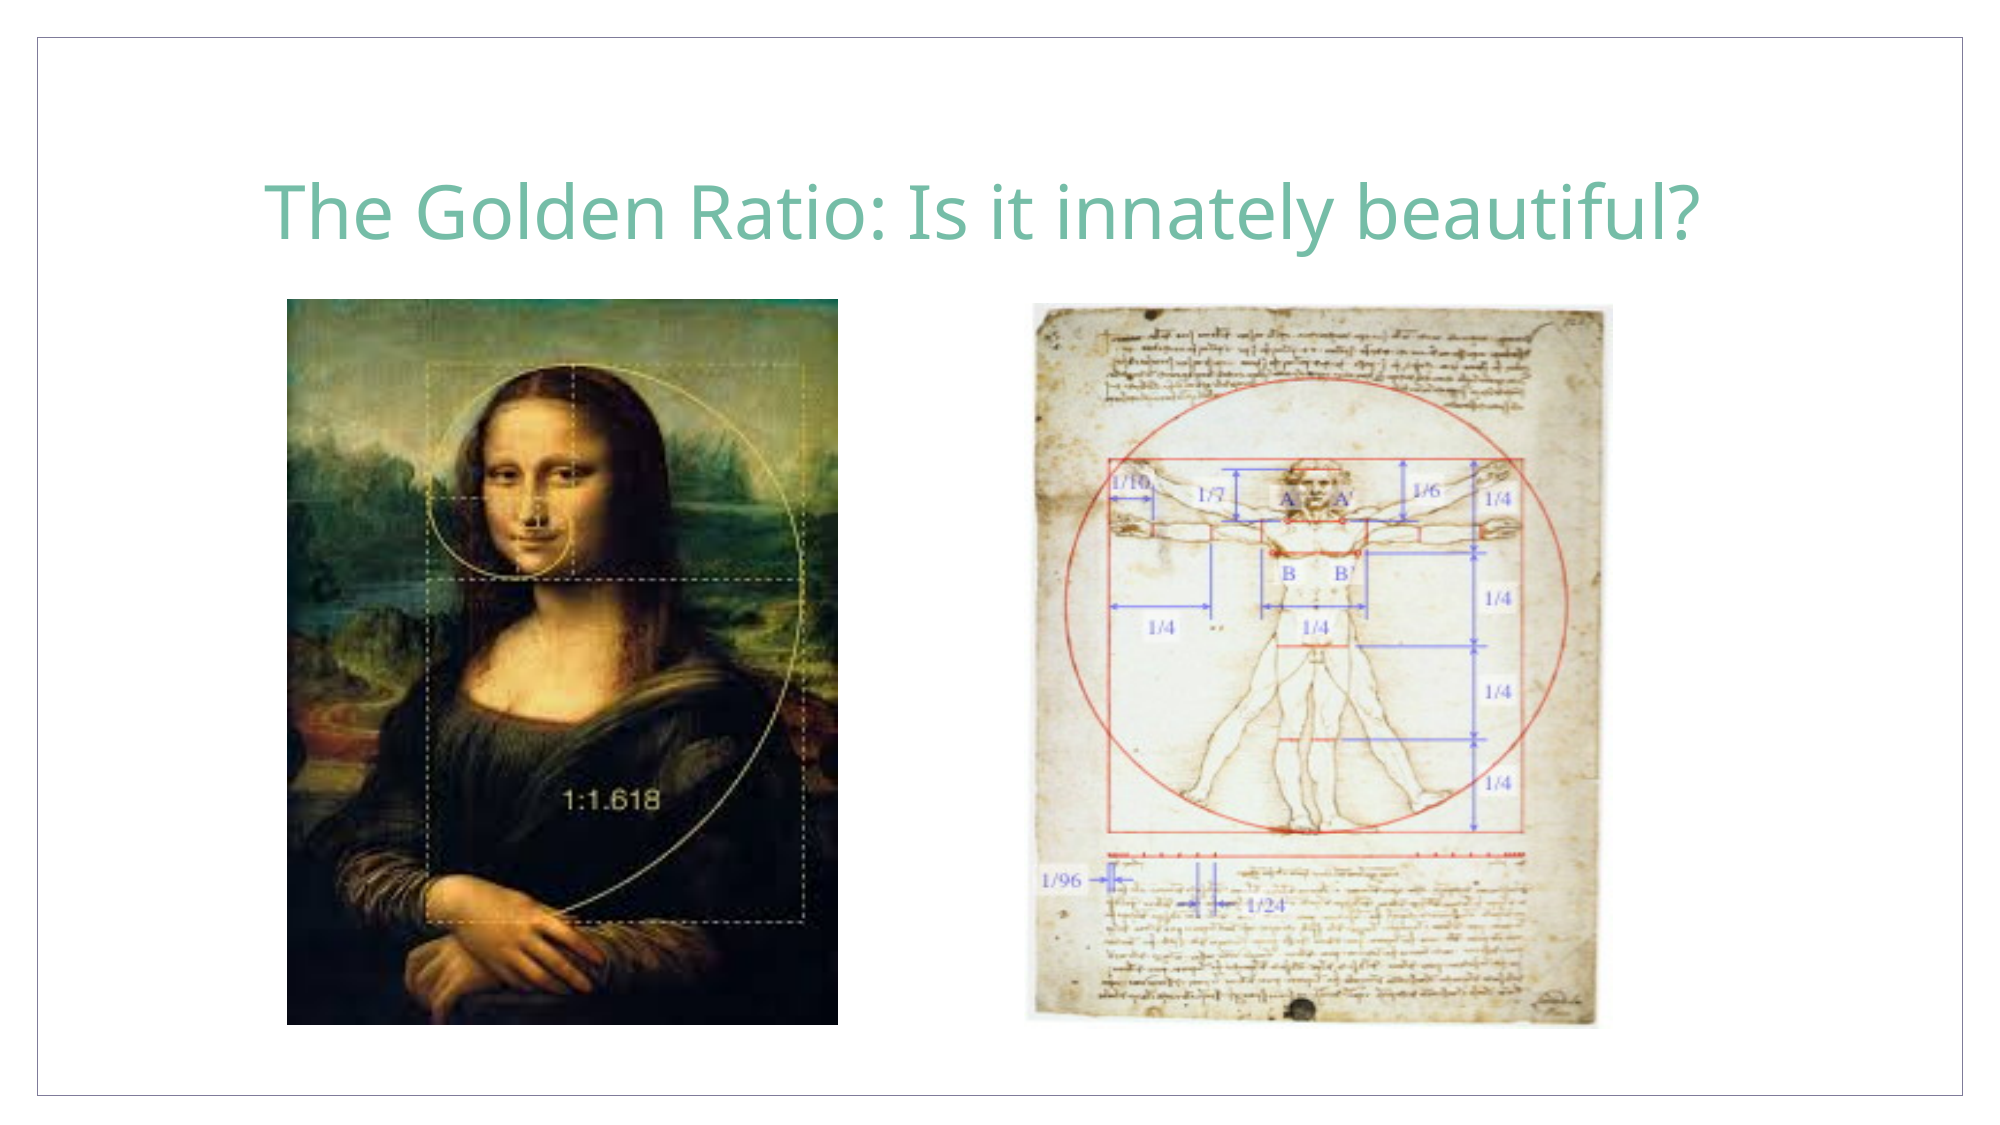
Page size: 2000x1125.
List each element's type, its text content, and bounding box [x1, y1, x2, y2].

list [1024, 303, 1613, 1029]
title The Golden Ratio: Is it innately beautiful? [249, 62, 1750, 263]
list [287, 299, 838, 1025]
